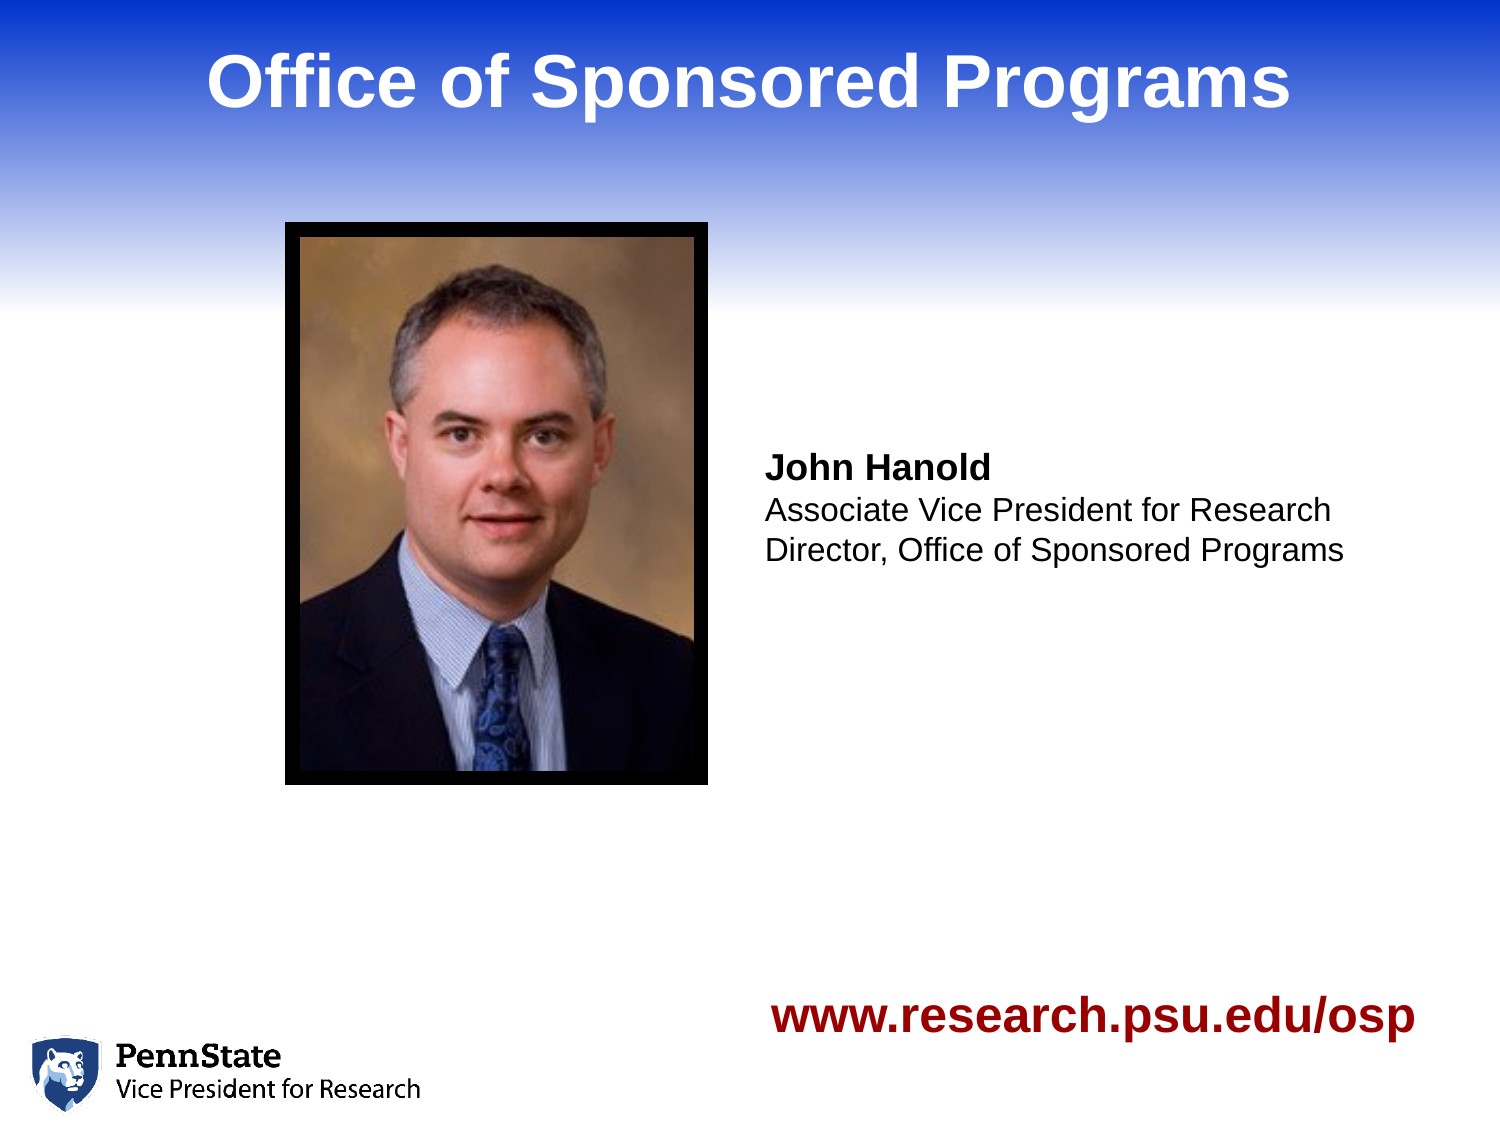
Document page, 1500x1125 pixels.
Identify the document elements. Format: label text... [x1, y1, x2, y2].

text_box www.research.psu.edu/osp [549, 974, 1500, 1050]
text_box John Hanold Associate Vice President for Research Director, Office of Sponsored Programs [749, 435, 1438, 576]
picture [299, 236, 695, 771]
picture [24, 1025, 484, 1125]
text_box Office of Sponsored Programs [0, 24, 1500, 130]
